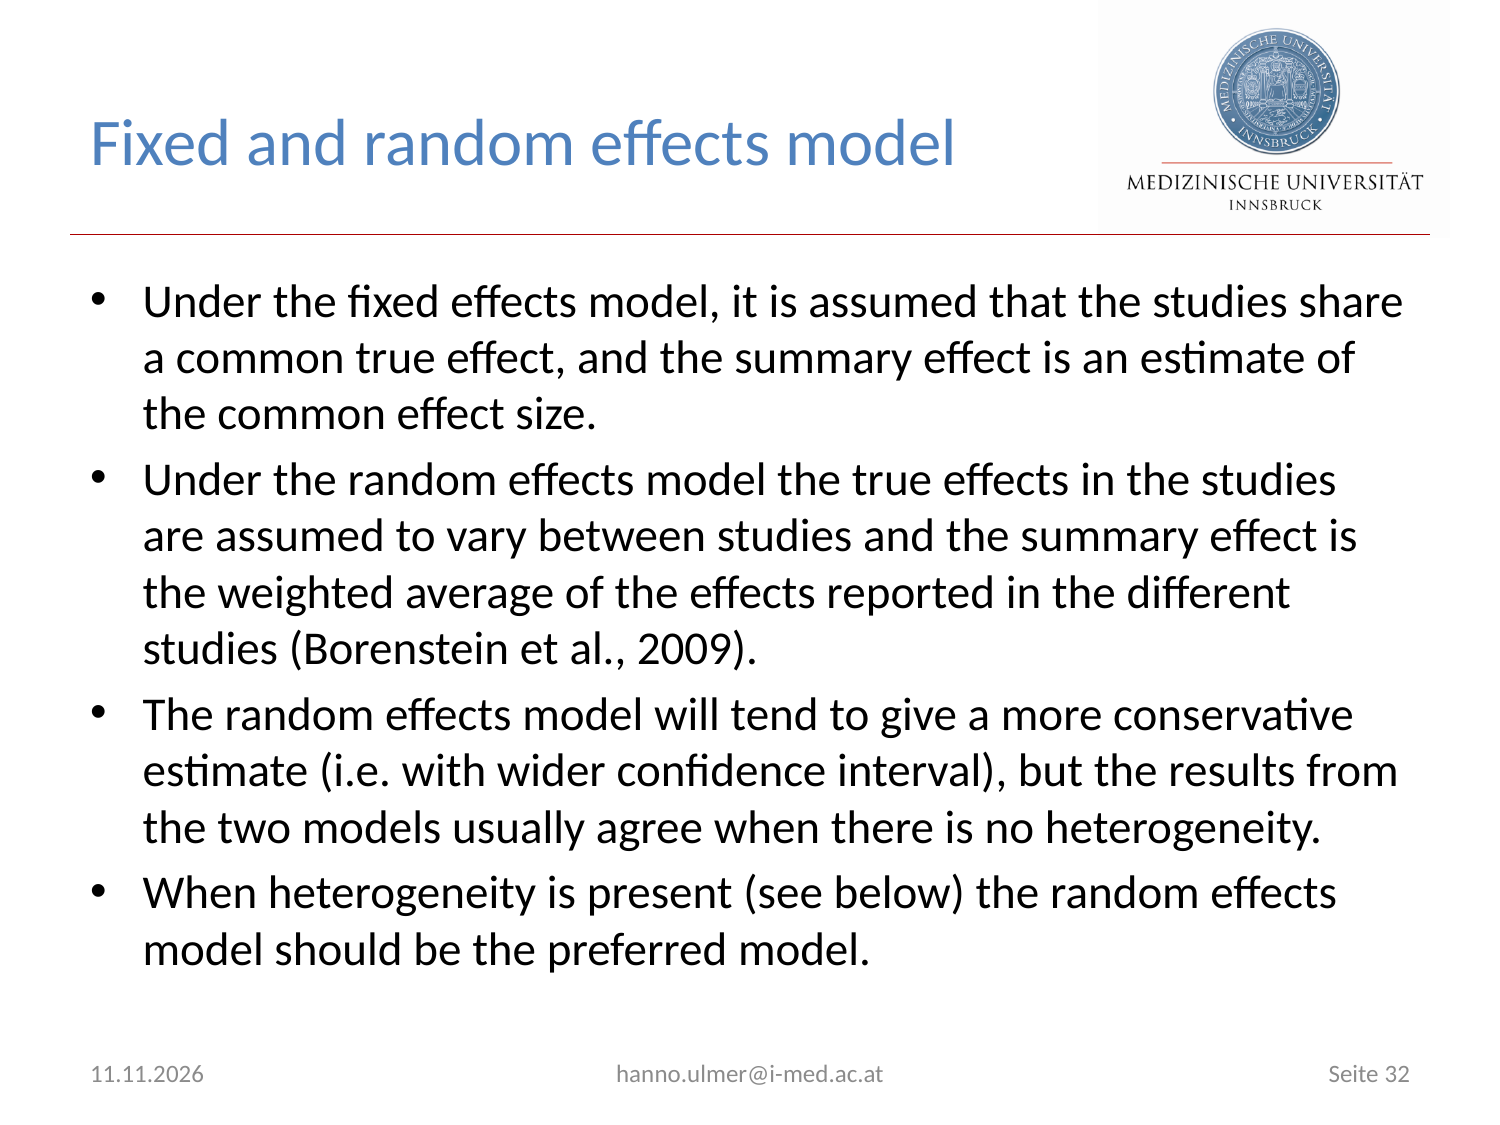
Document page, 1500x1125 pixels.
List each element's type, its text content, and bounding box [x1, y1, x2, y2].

list Under the fixed effects model, it is assumed that the studies share a common true effect, and the summary effect is an estimate of the common effect size. Under the random effects model the true effects in the studies are assumed to vary between studies and the summary effect is the weighted average of the effects reported in the different studies (Borenstein et al., 2009). The random effects model will tend to give a more conservative estimate (i.e. with wider confidence interval), but the results from the two models usually agree when there is no heterogeneity. When heterogeneity is present (see below) the random effects model should be the preferred model. [75, 262, 1425, 1043]
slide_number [75, 1042, 425, 1103]
footer hanno.ulmer@i-med.ac.at [512, 1042, 988, 1103]
slide_number Seite 32 [1074, 1042, 1425, 1103]
picture [1098, 0, 1450, 238]
title Fixed and random effects model [75, 45, 1090, 233]
